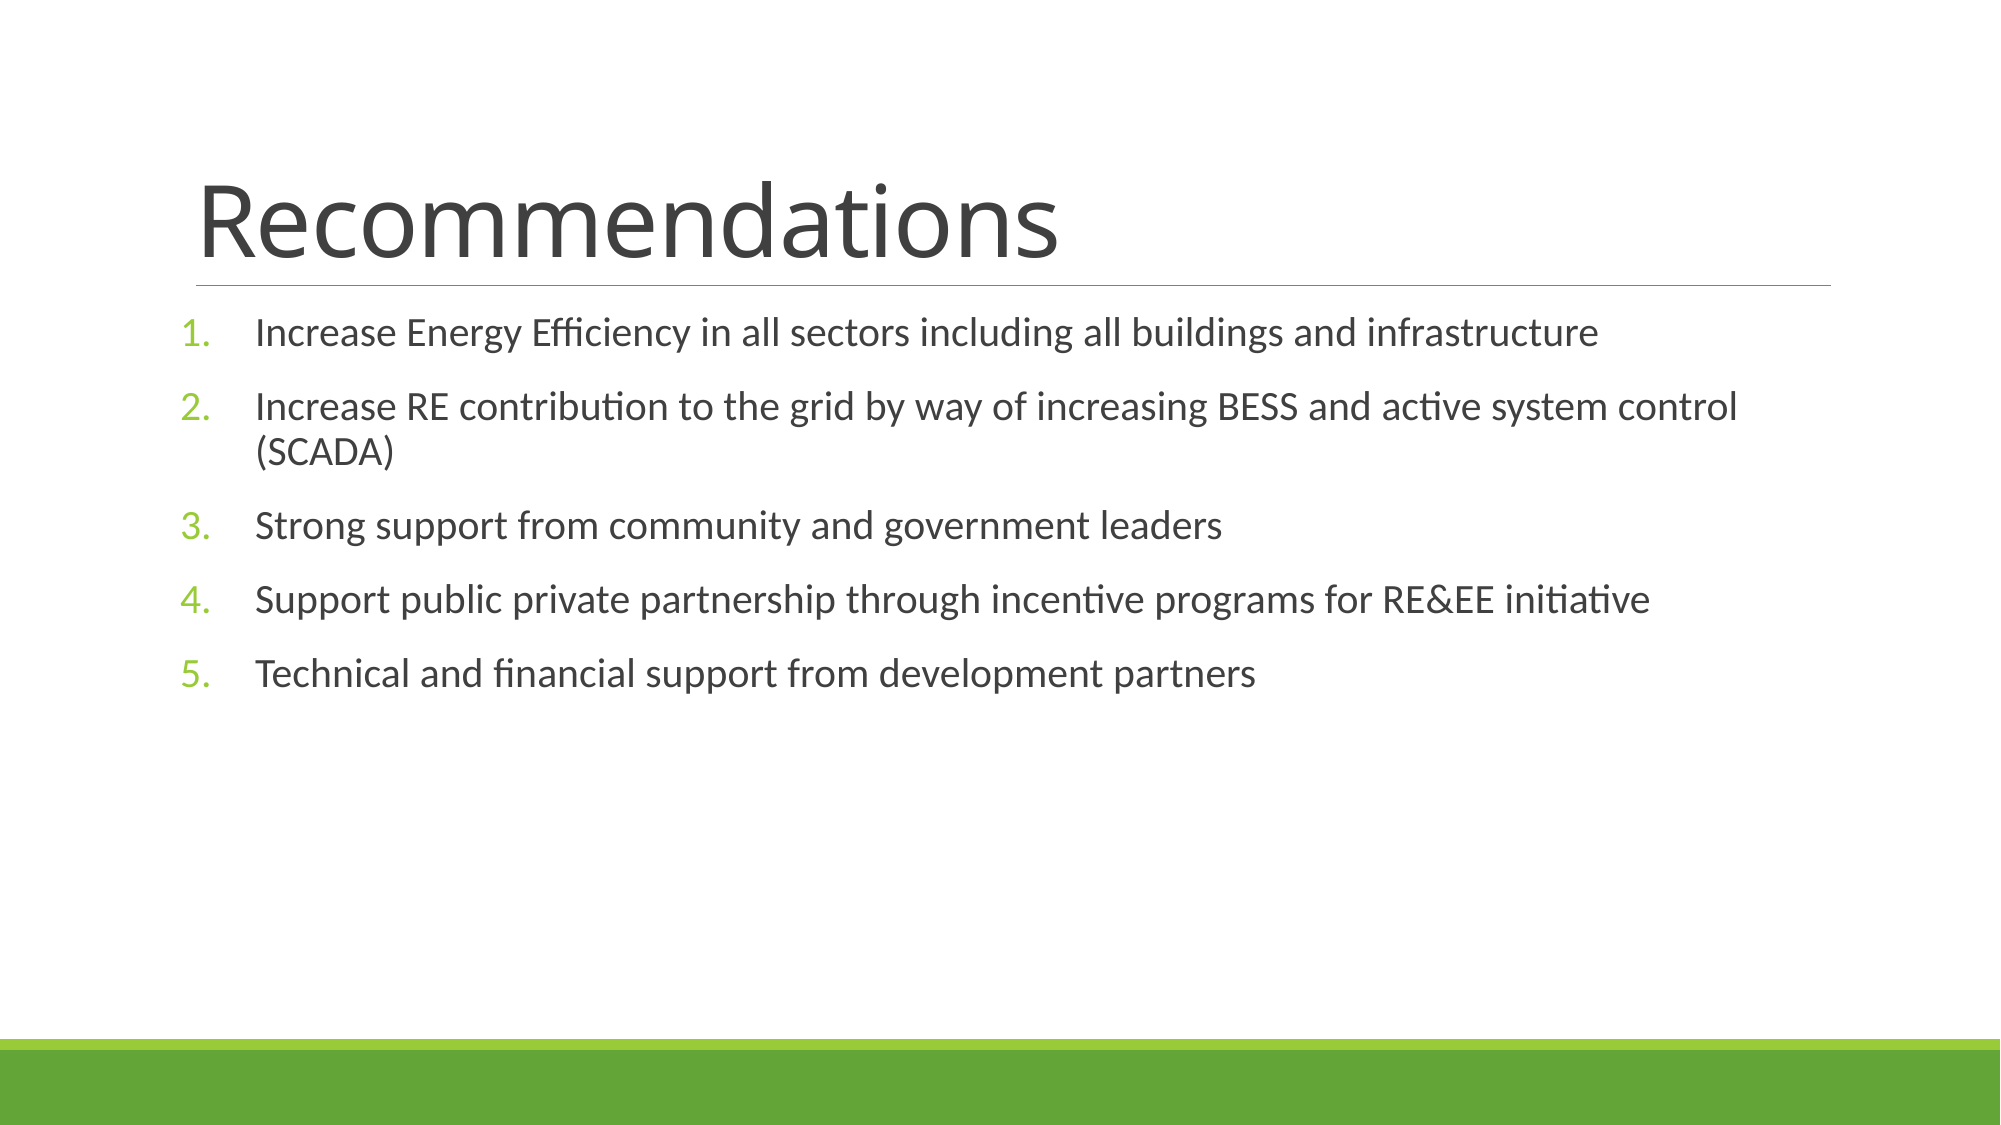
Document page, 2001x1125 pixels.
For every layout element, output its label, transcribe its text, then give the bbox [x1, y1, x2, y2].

title Recommendations [180, 47, 1830, 285]
list Increase Energy Efficiency in all sectors including all buildings and infrastructure Increase RE contribution to the grid by way of increasing BESS and active system control (SCADA) Strong support from community and government leaders Support public private partnership through incentive programs for RE&EE initiative Technical and financial support from development partners [180, 302, 1830, 963]
